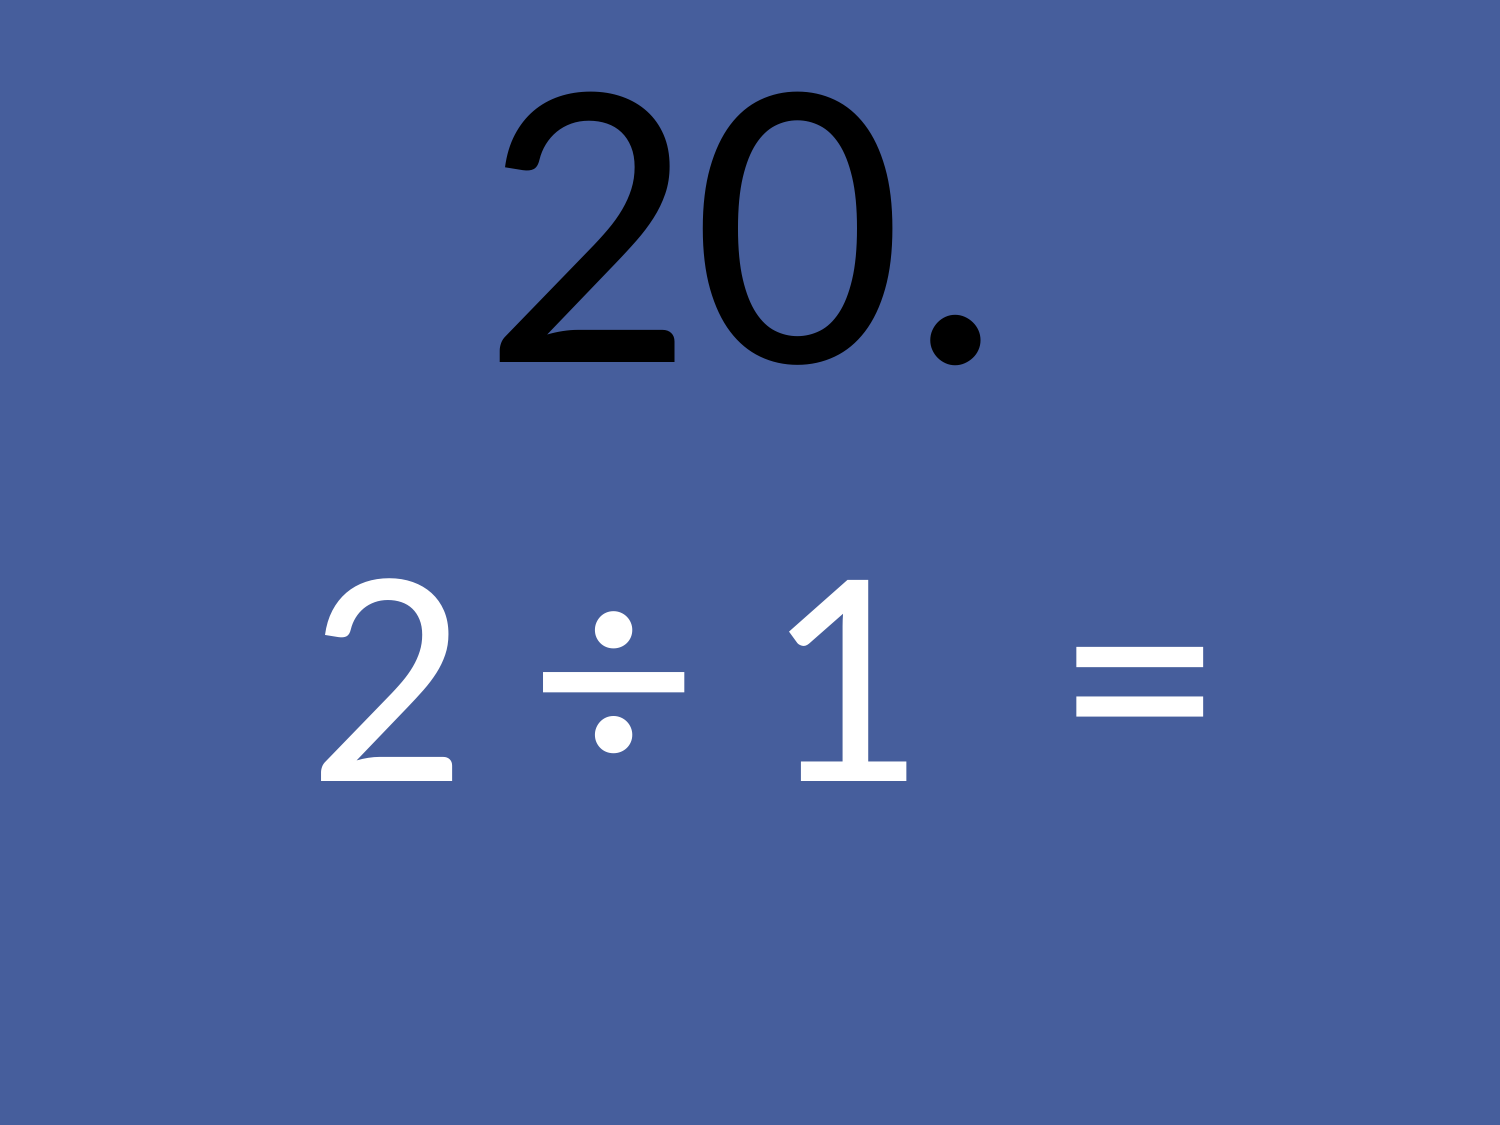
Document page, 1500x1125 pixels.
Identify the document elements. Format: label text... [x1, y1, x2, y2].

text_box 20. [70, 54, 1421, 337]
title 2 ÷ 1 = [88, 515, 1439, 798]
